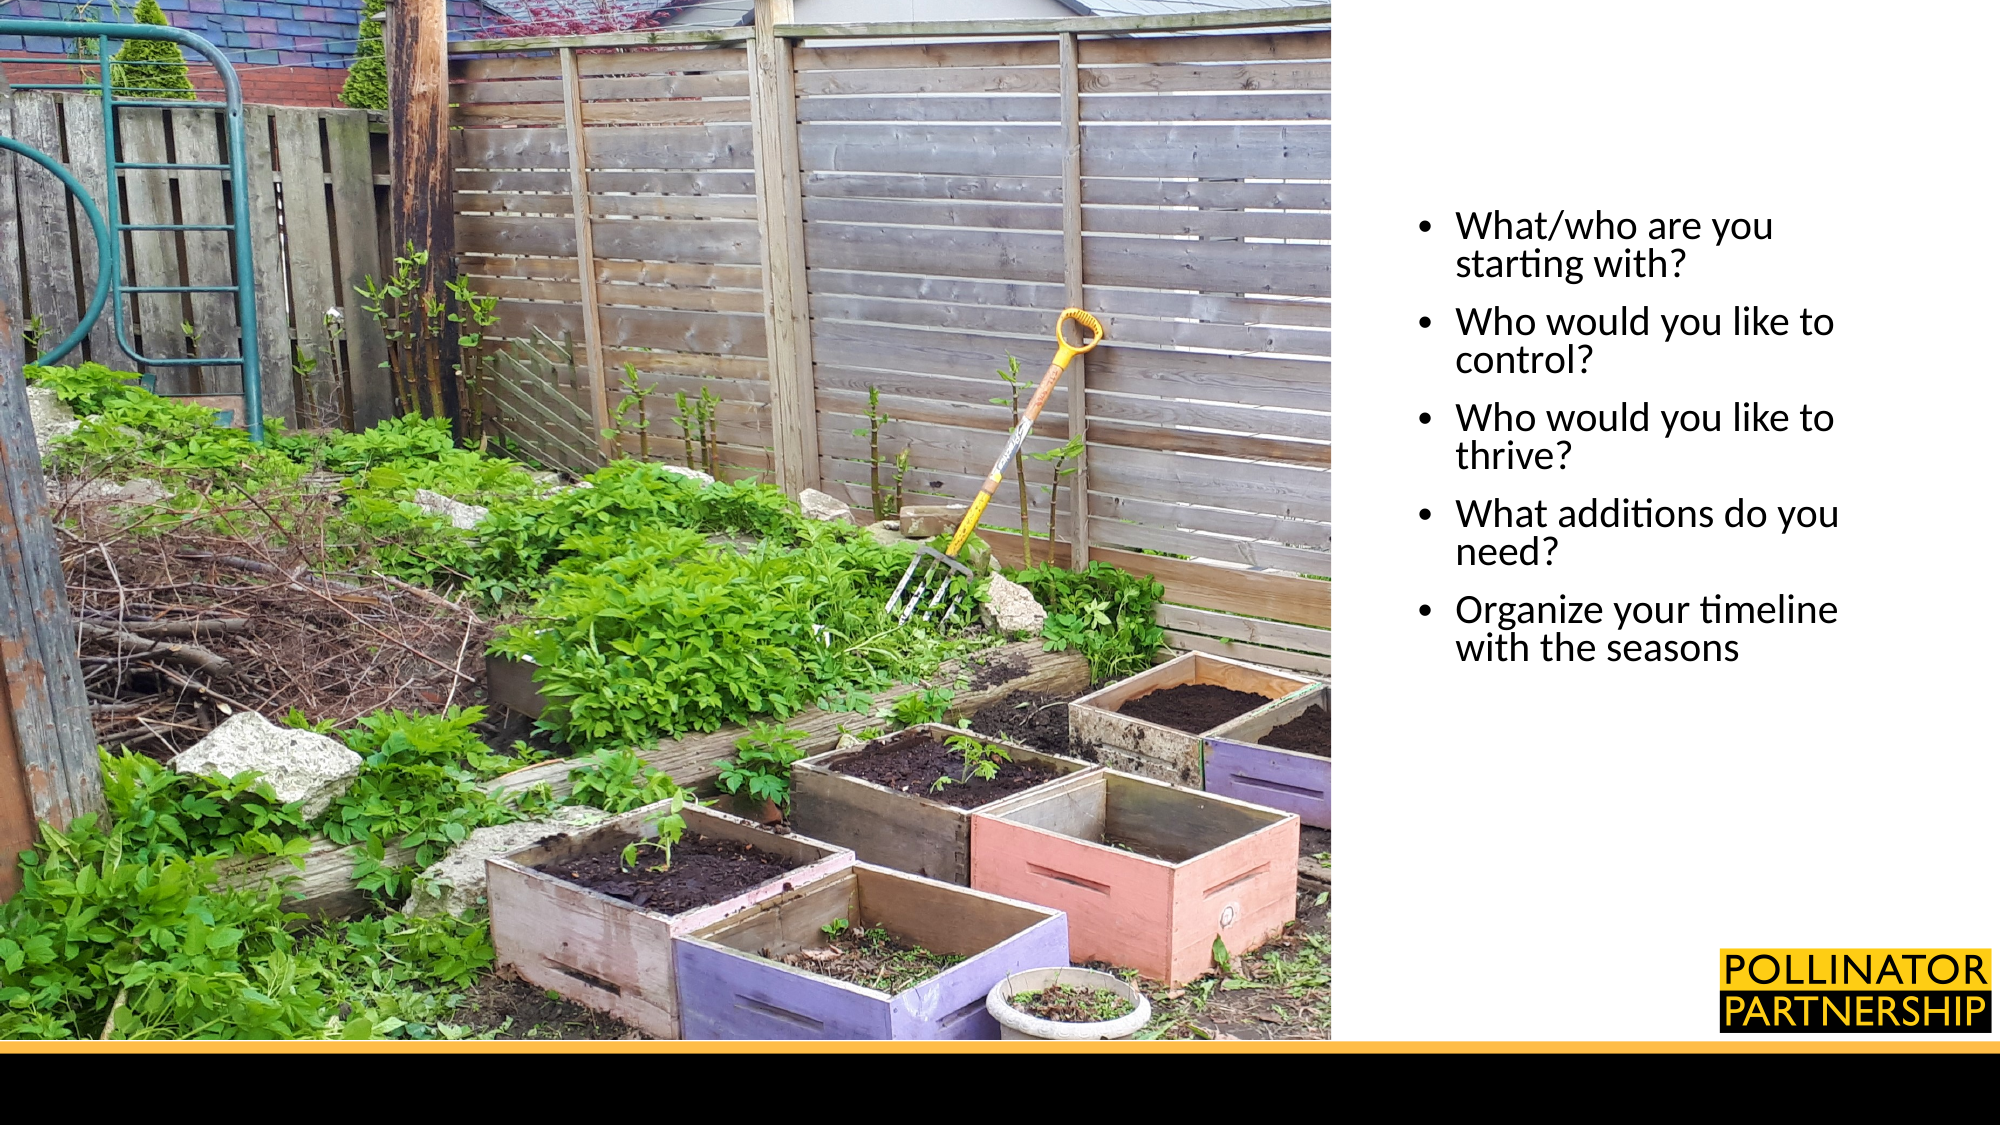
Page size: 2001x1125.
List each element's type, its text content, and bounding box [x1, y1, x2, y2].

picture [0, 0, 2000, 1125]
text_box What/who are you starting with? Who would you like to control? Who would you like to thrive? What additions do you need? Organize your timeline with the seasons [1402, 202, 1886, 784]
text_box [1332, 0, 2000, 1040]
